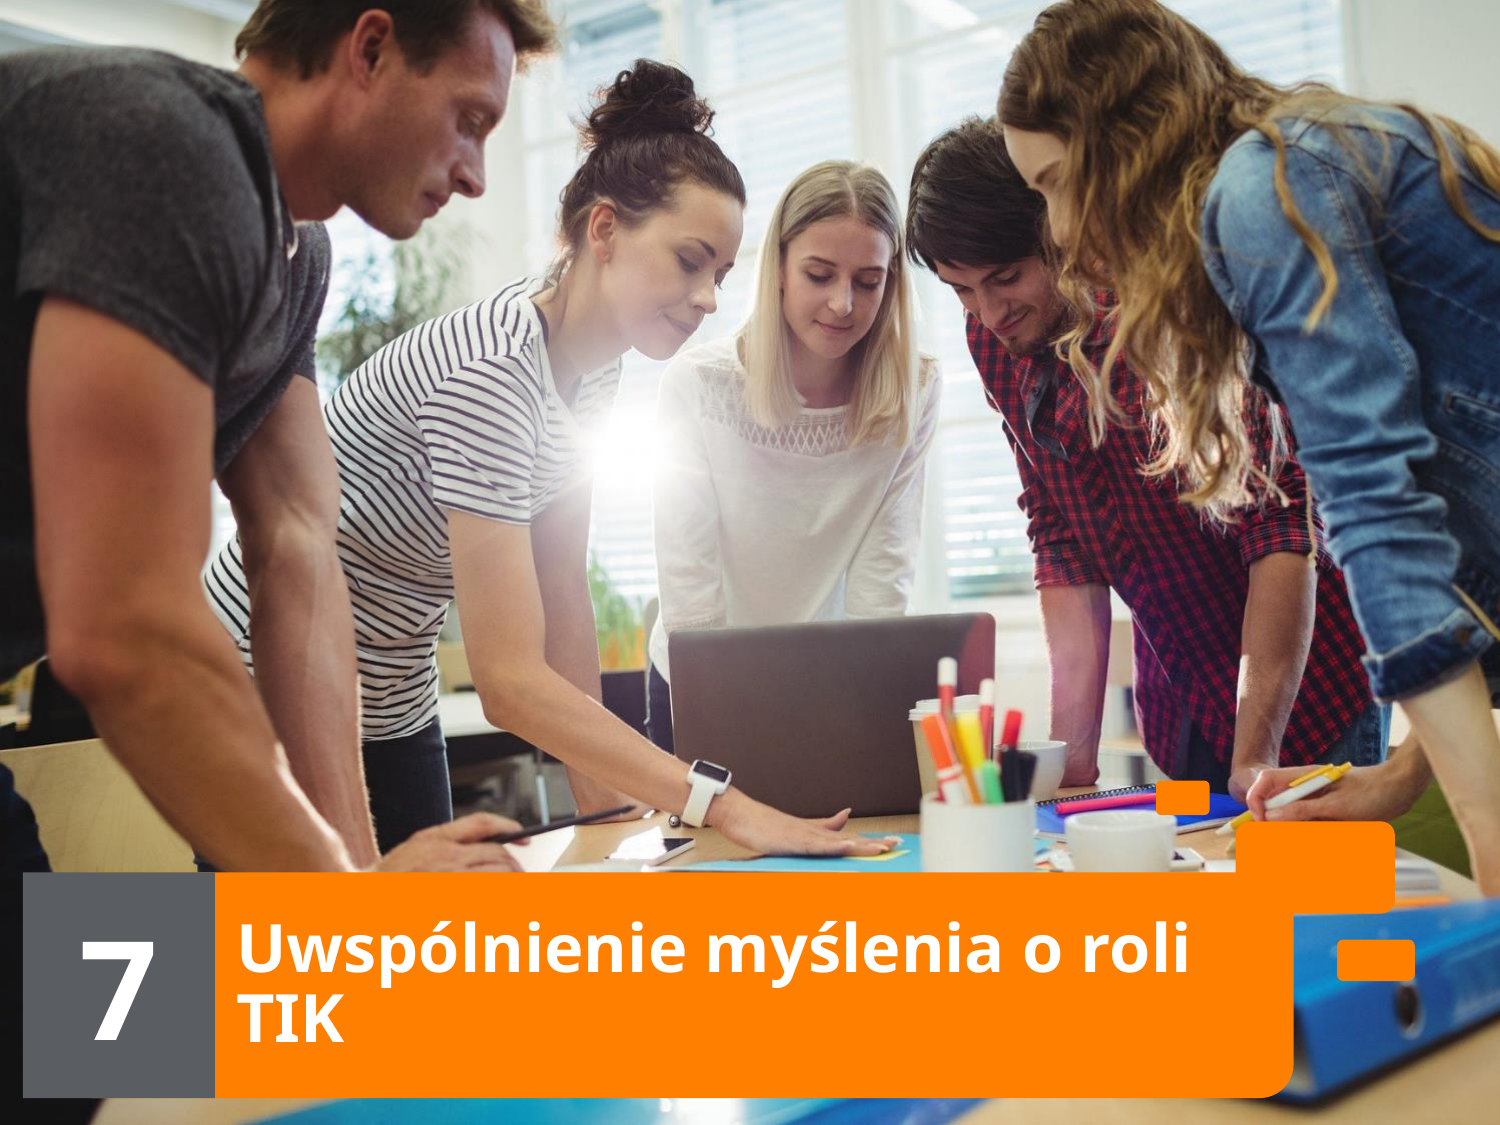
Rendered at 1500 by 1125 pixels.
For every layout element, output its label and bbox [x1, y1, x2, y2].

text_box [22, 780, 1415, 1099]
picture [0, 0, 1500, 1125]
